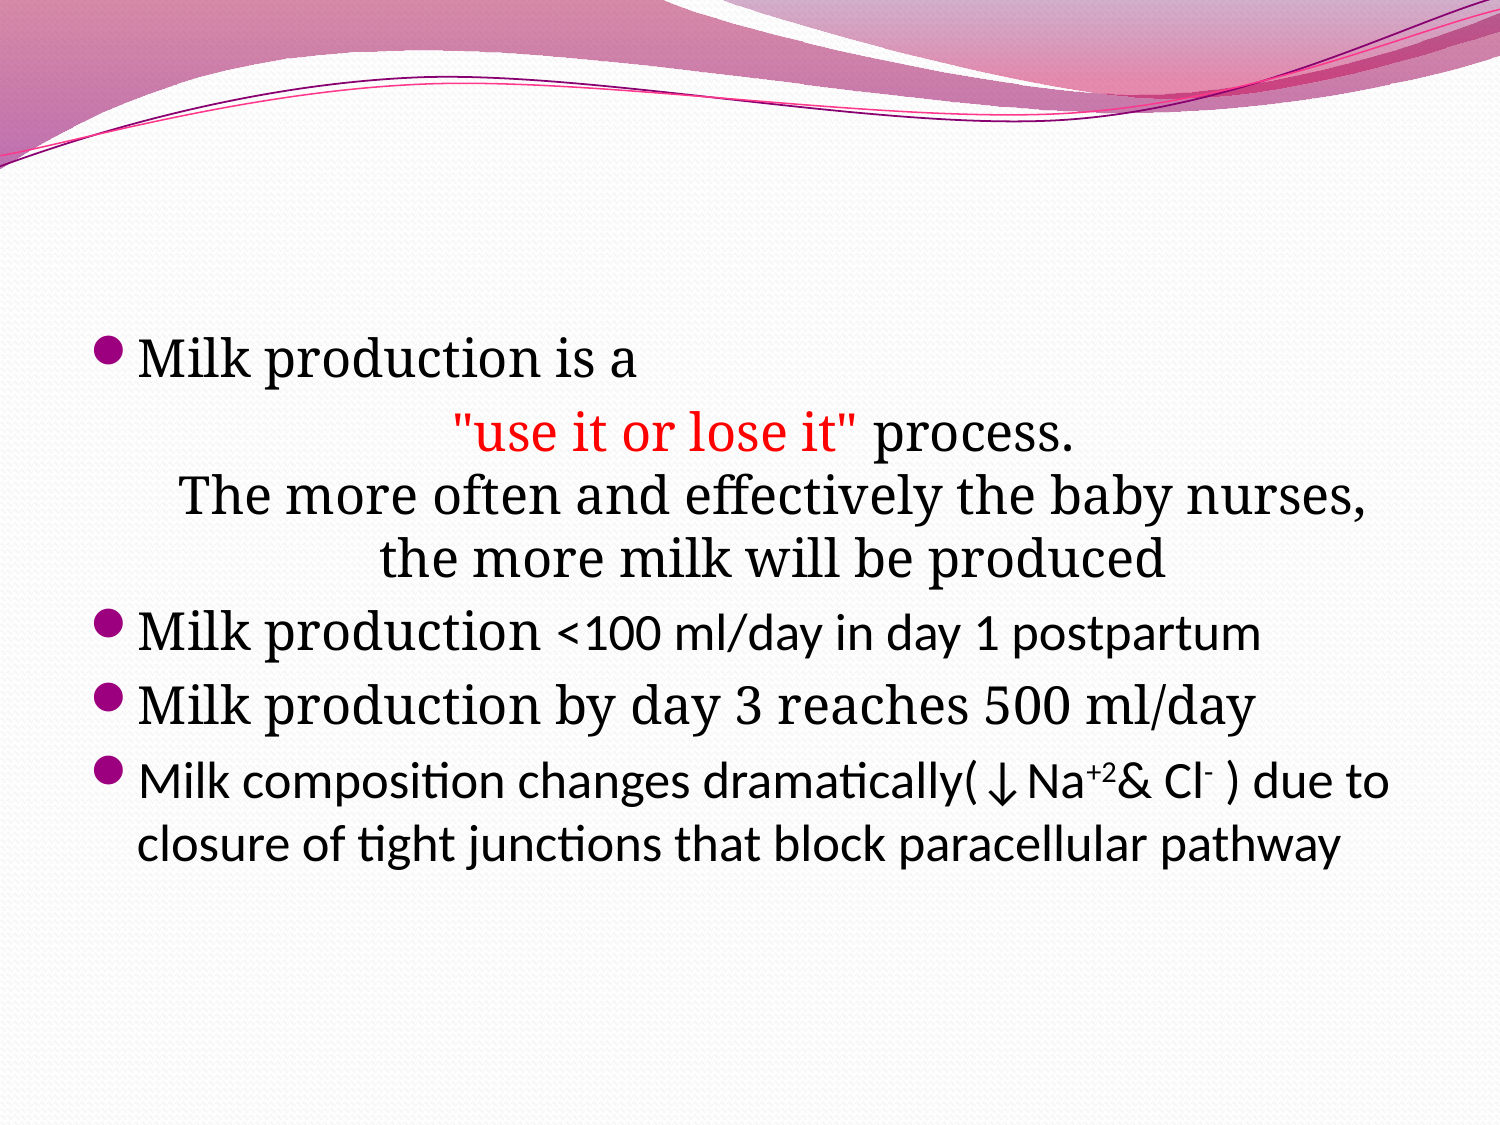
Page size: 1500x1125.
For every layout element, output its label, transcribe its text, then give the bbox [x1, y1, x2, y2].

list Milk production is a "use it or lose it" process. The more often and effectively the baby nurses, the more milk will be produced Milk production <100 ml/day in day 1 postpartum Milk production by day 3 reaches 500 ml/day Milk composition changes dramatically(↓Na+2& Cl- ) due to closure of tight junctions that block paracellular pathway [75, 317, 1425, 1038]
